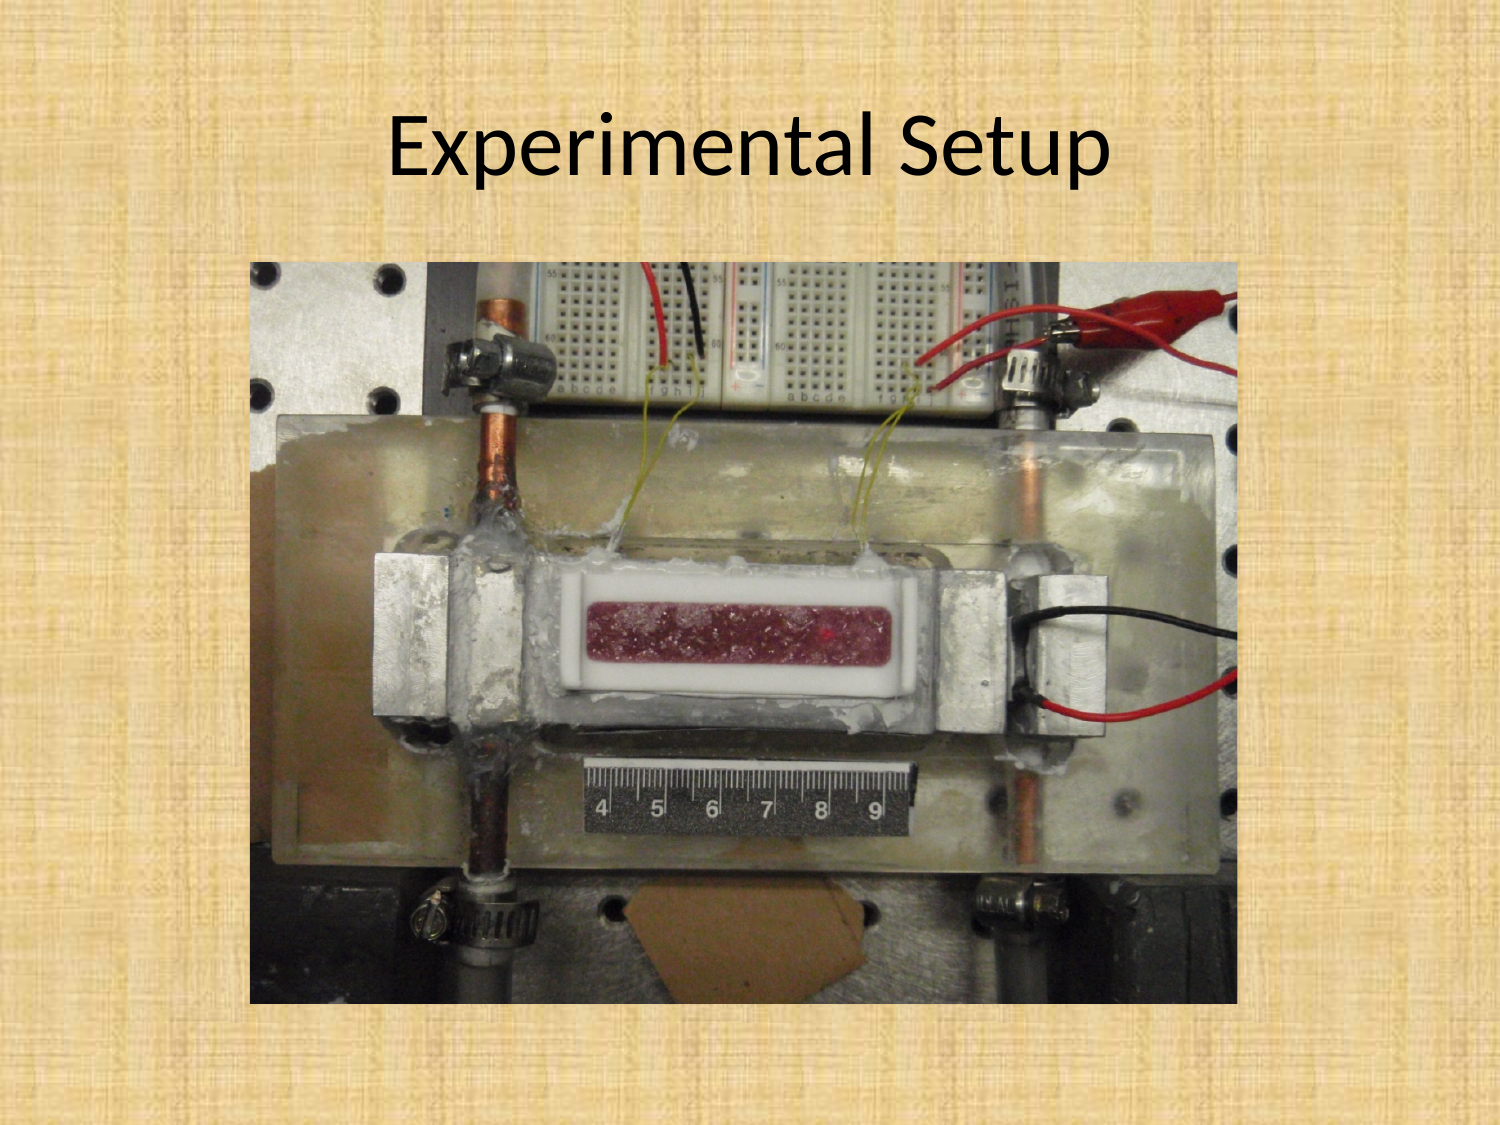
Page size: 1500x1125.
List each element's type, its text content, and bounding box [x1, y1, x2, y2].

title Experimental Setup [75, 45, 1425, 233]
picture [0, 0, 1500, 1125]
